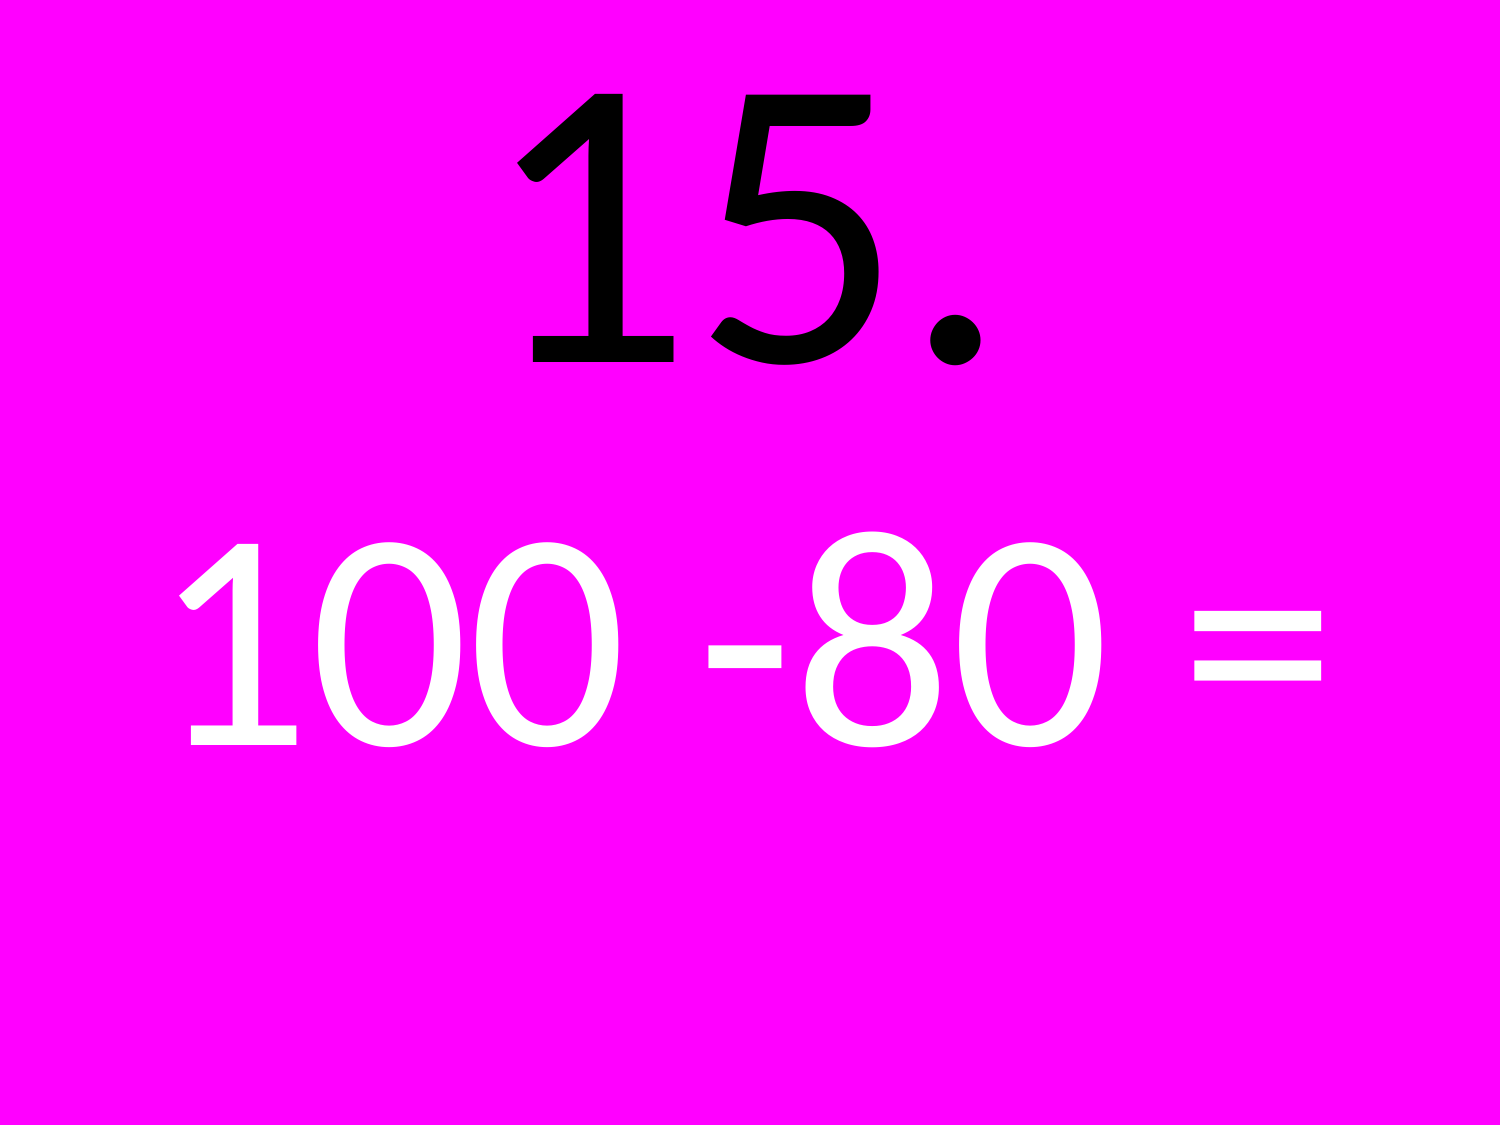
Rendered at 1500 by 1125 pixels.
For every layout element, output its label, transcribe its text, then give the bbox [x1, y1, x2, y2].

title 100 -80 = [70, 479, 1421, 762]
text_box 15. [70, 54, 1421, 337]
